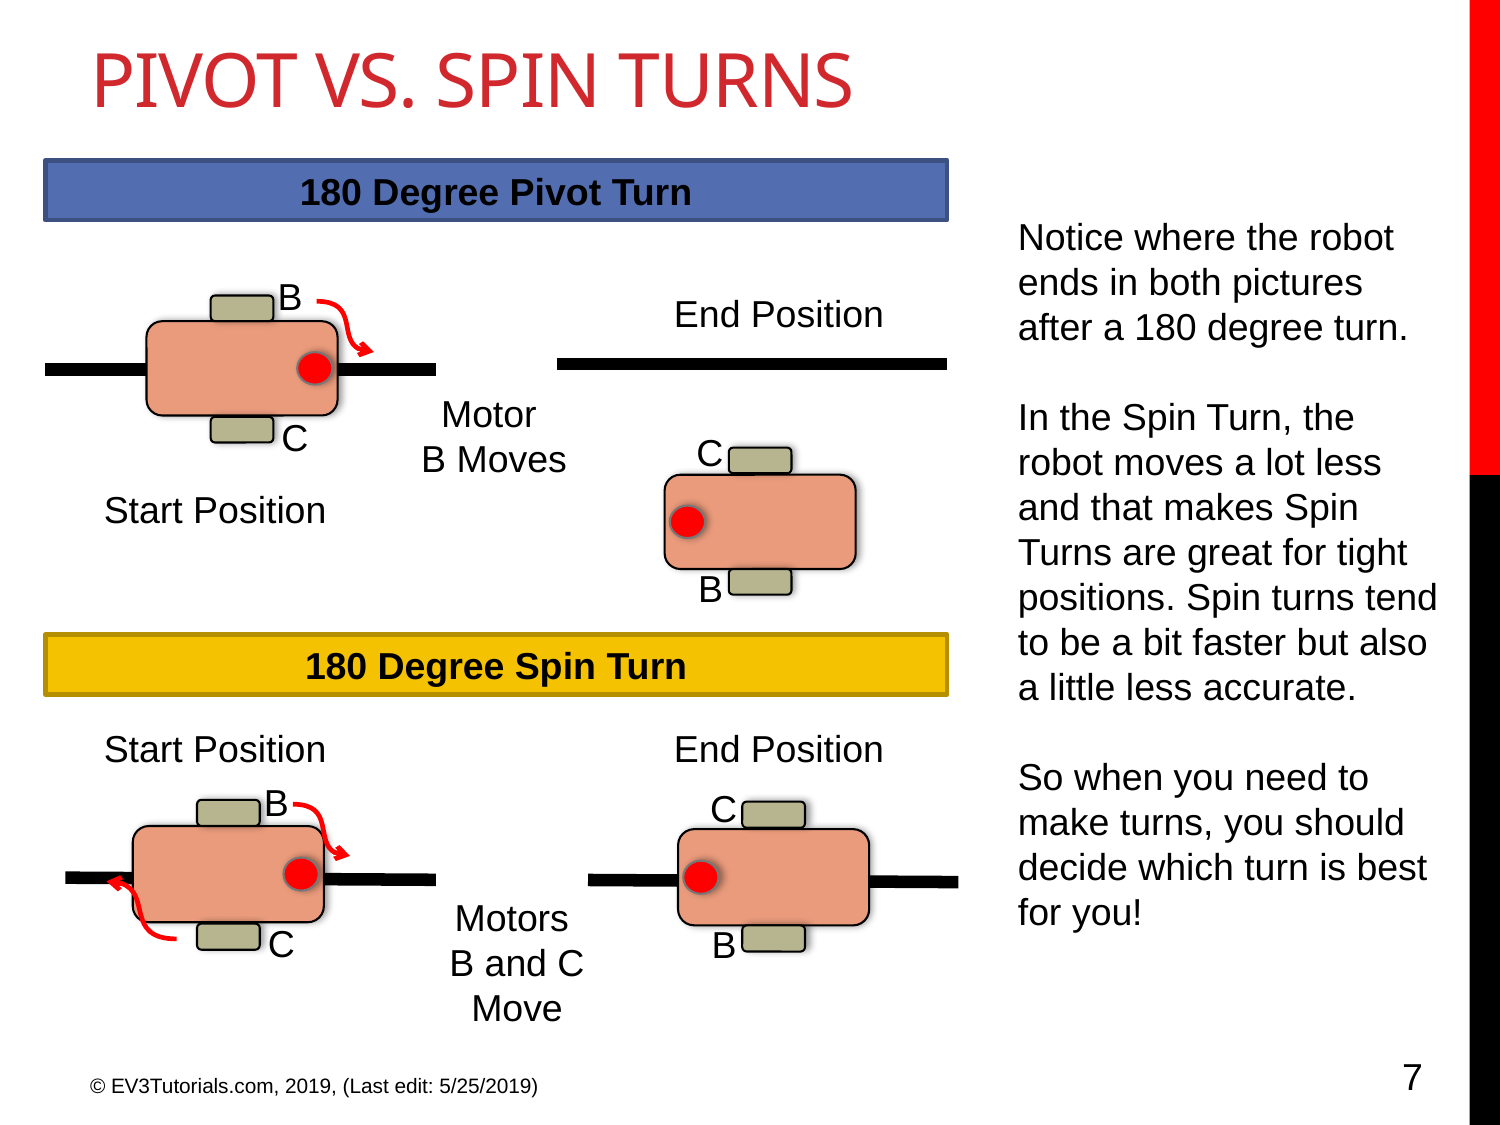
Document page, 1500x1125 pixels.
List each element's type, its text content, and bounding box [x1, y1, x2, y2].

footer © EV3Tutorials.com, 2019, (Last edit: 5/25/2019) [75, 1065, 677, 1112]
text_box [664, 421, 857, 606]
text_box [878, 879, 959, 883]
text_box End Position [638, 717, 919, 778]
text_box Start Position [74, 717, 356, 778]
slide_number 7 [1387, 1045, 1491, 1106]
text_box End Position [638, 282, 920, 343]
text_box Notice where the robot ends in both pictures after a 180 degree turn. In the Spin Turn, the robot moves a lot less and that makes Spin Turns are great for tight positions. Spin turns tend to be a bit faster but also a little less accurate. So when you need to make turns, you should decide which turn is best for you! [1003, 205, 1464, 941]
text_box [105, 771, 351, 963]
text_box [64, 877, 104, 881]
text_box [677, 777, 870, 964]
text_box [587, 879, 676, 883]
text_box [145, 265, 375, 455]
text_box Start Position [74, 478, 356, 539]
title PIVOT Vs. SPIN Turns [75, 25, 1428, 250]
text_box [360, 877, 437, 881]
text_box Motor B Moves [384, 382, 604, 488]
text_box 180 Degree Spin Turn [43, 632, 949, 697]
text_box Motors B and C Move [407, 886, 627, 1037]
text_box 180 Degree Pivot Turn [43, 158, 949, 222]
